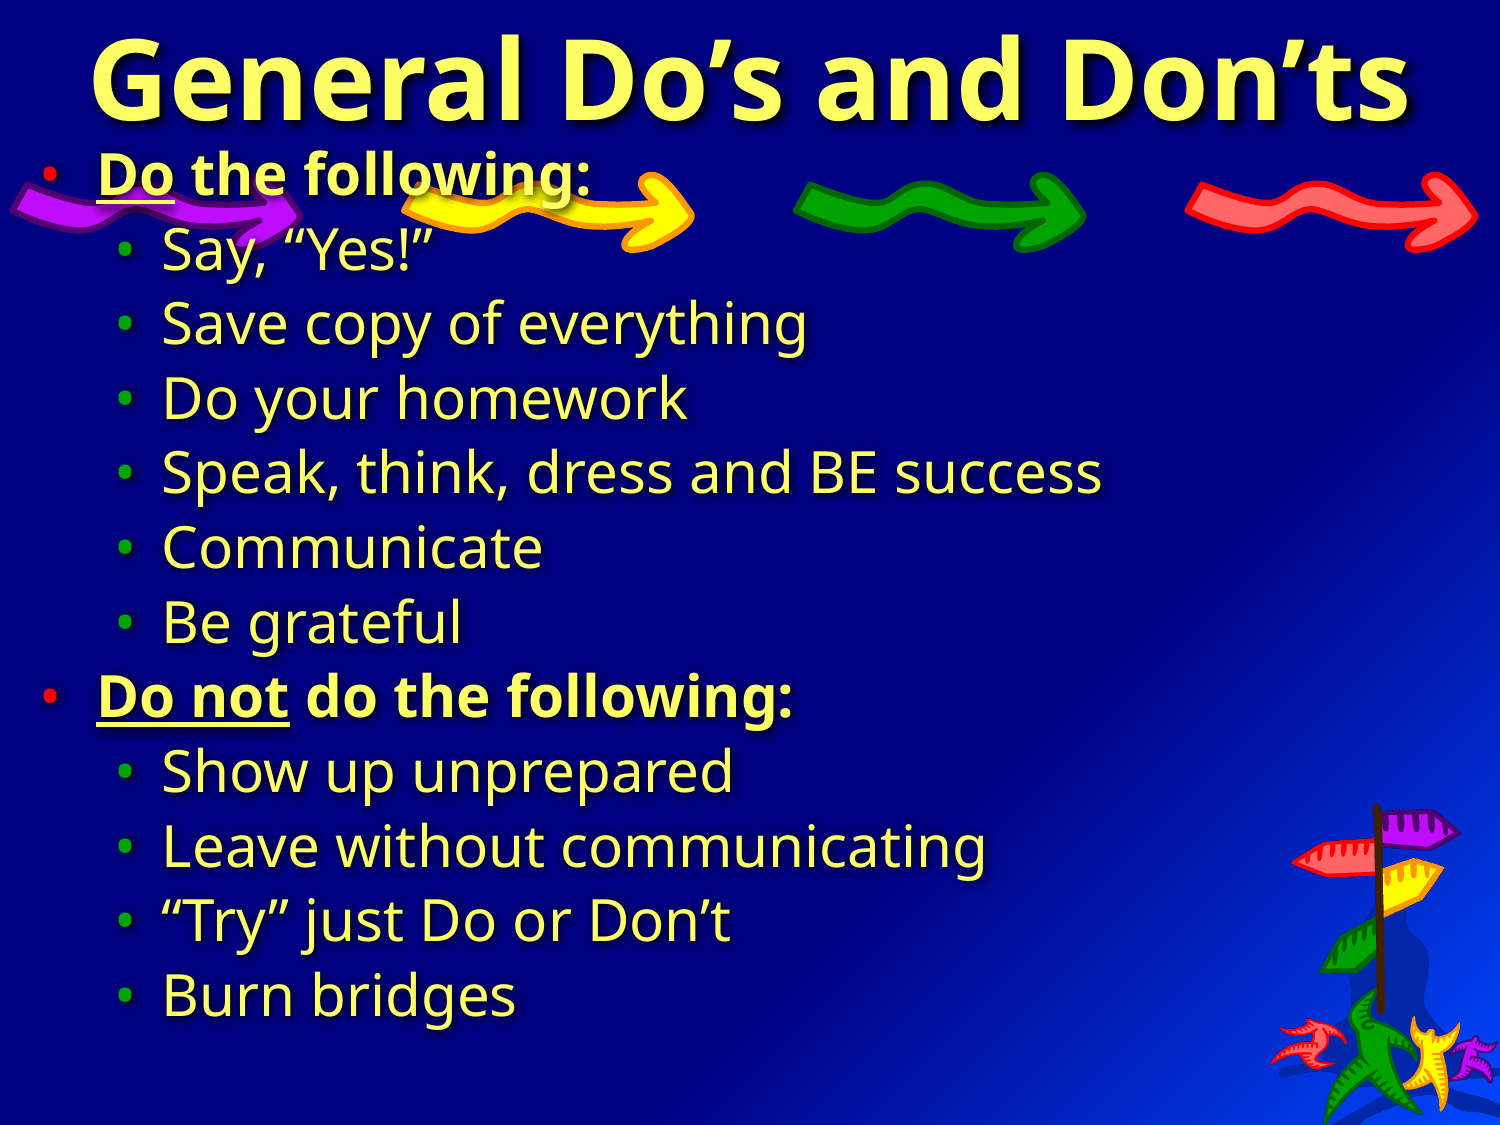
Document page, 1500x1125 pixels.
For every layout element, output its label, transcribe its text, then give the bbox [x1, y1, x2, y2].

list Do the following: Say, “Yes!” Save copy of everything Do your homework Speak, think, dress and BE success Communicate Be grateful Do not do the following: Show up unprepared Leave without communicating “Try” just Do or Don’t Burn bridges [24, 137, 1325, 1125]
title General Do’s and Don’ts [0, 0, 1500, 188]
picture [1325, 799, 1500, 1125]
